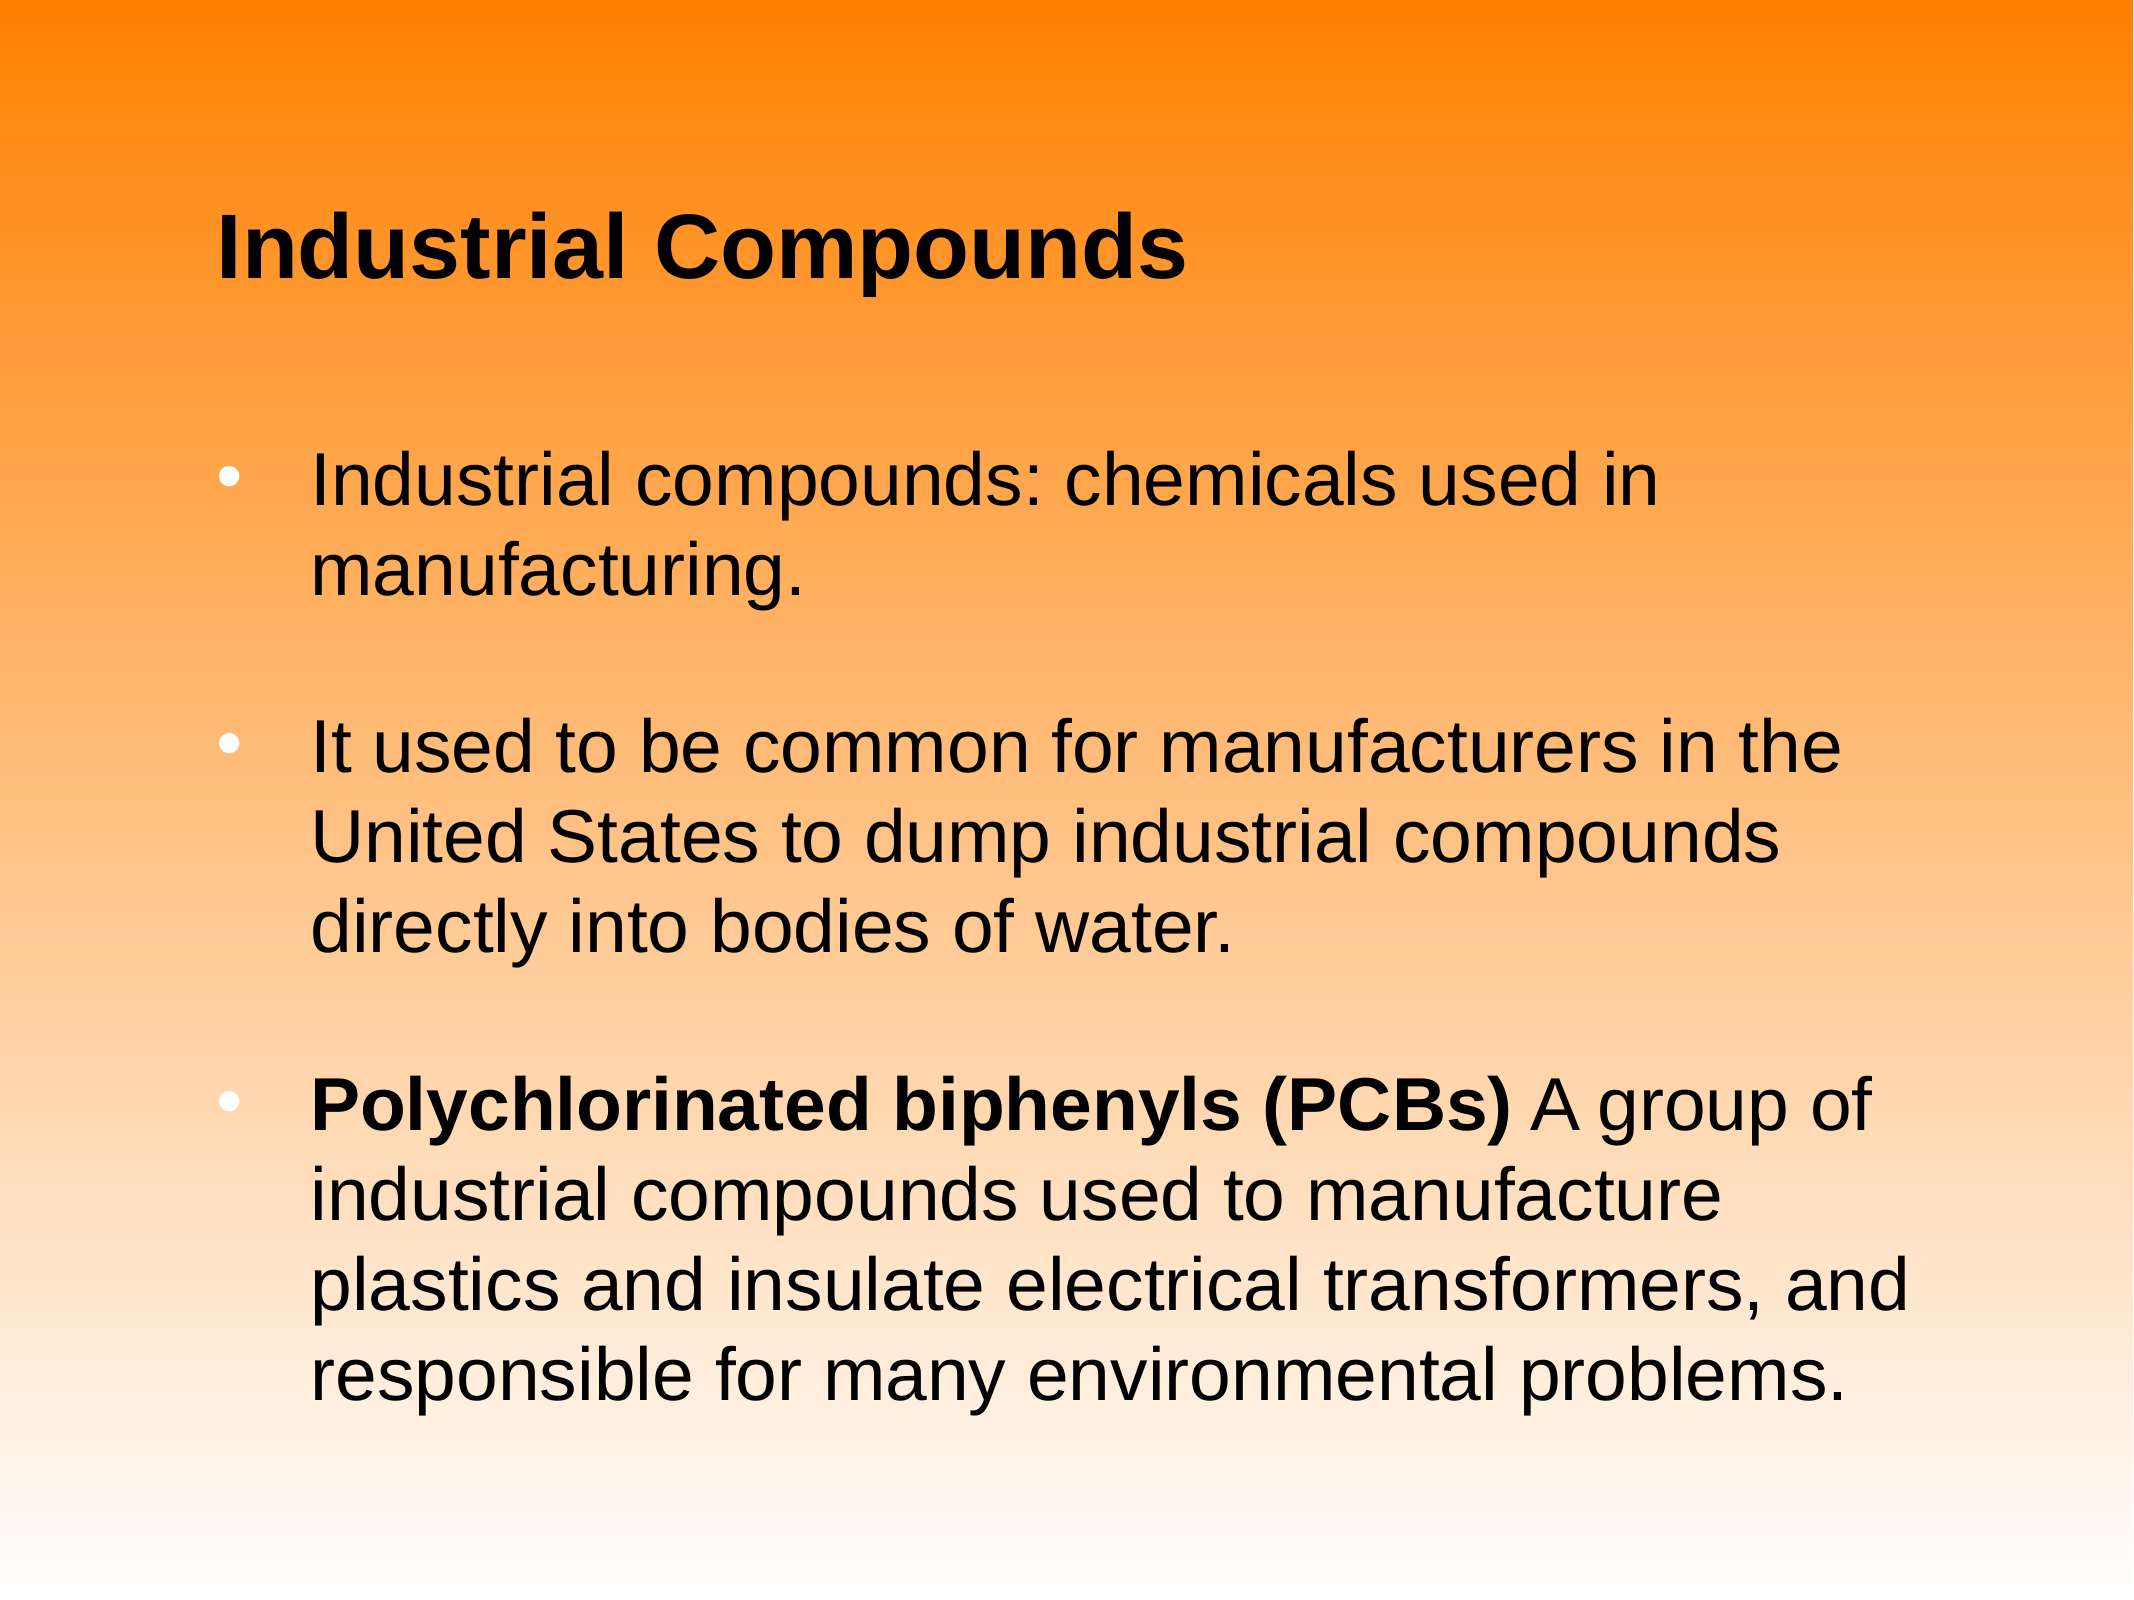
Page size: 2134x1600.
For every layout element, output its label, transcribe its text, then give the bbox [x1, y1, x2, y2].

title Industrial Compounds [208, 39, 1925, 443]
list Industrial compounds: chemicals used in manufacturing. It used to be common for manufacturers in the United States to dump industrial compounds directly into bodies of water. Polychlorinated biphenyls (PCBs) A group of industrial compounds used to manufacture plastics and insulate electrical transformers, and responsible for many environmental problems. [208, 443, 1925, 1402]
